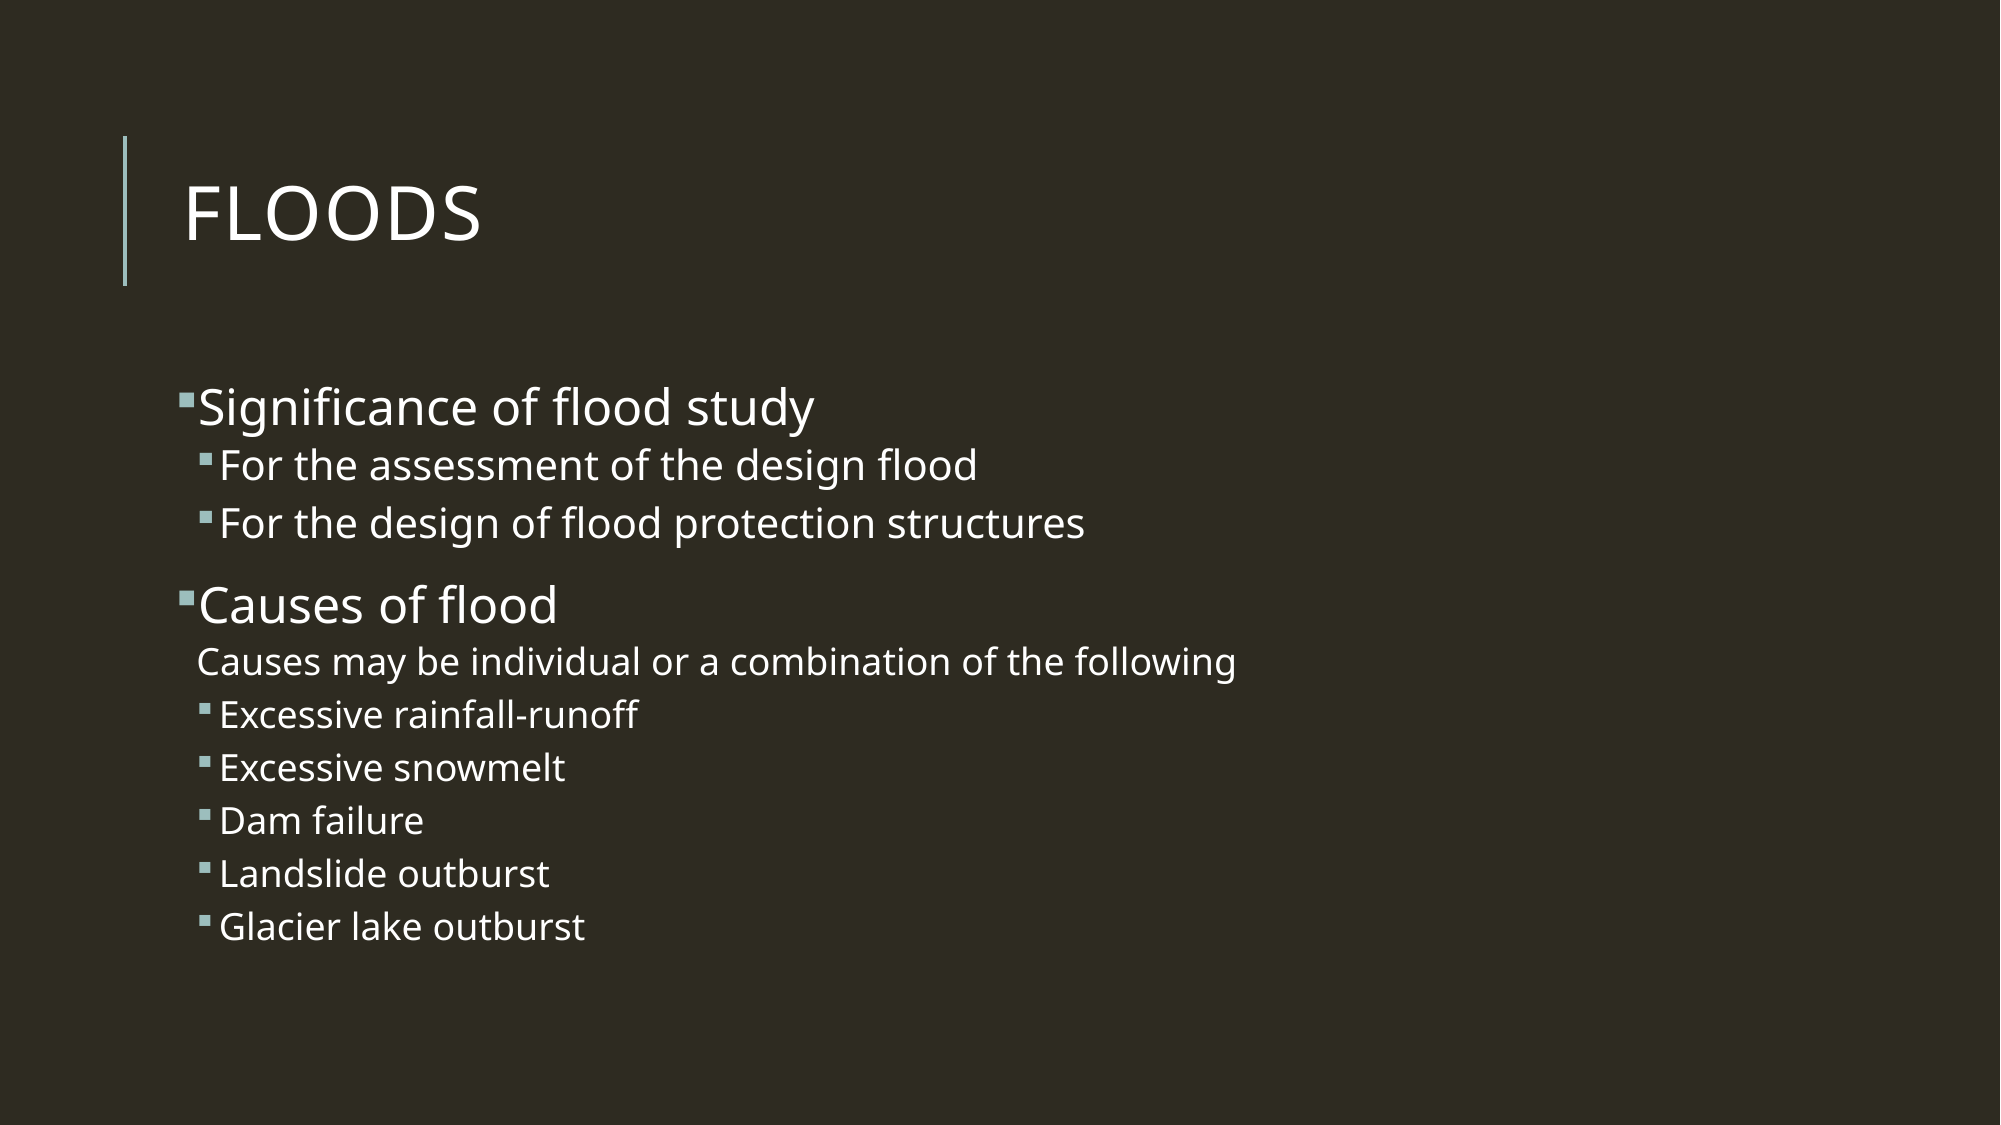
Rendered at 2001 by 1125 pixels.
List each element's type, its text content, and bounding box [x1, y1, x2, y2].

list Significance of flood study For the assessment of the design flood For the design of flood protection structures Causes of flood Causes may be individual or a combination of the following Excessive rainfall-runoff Excessive snowmelt Dam failure Landslide outburst Glacier lake outburst [168, 375, 1763, 1035]
title FLOODs [168, 96, 1763, 342]
